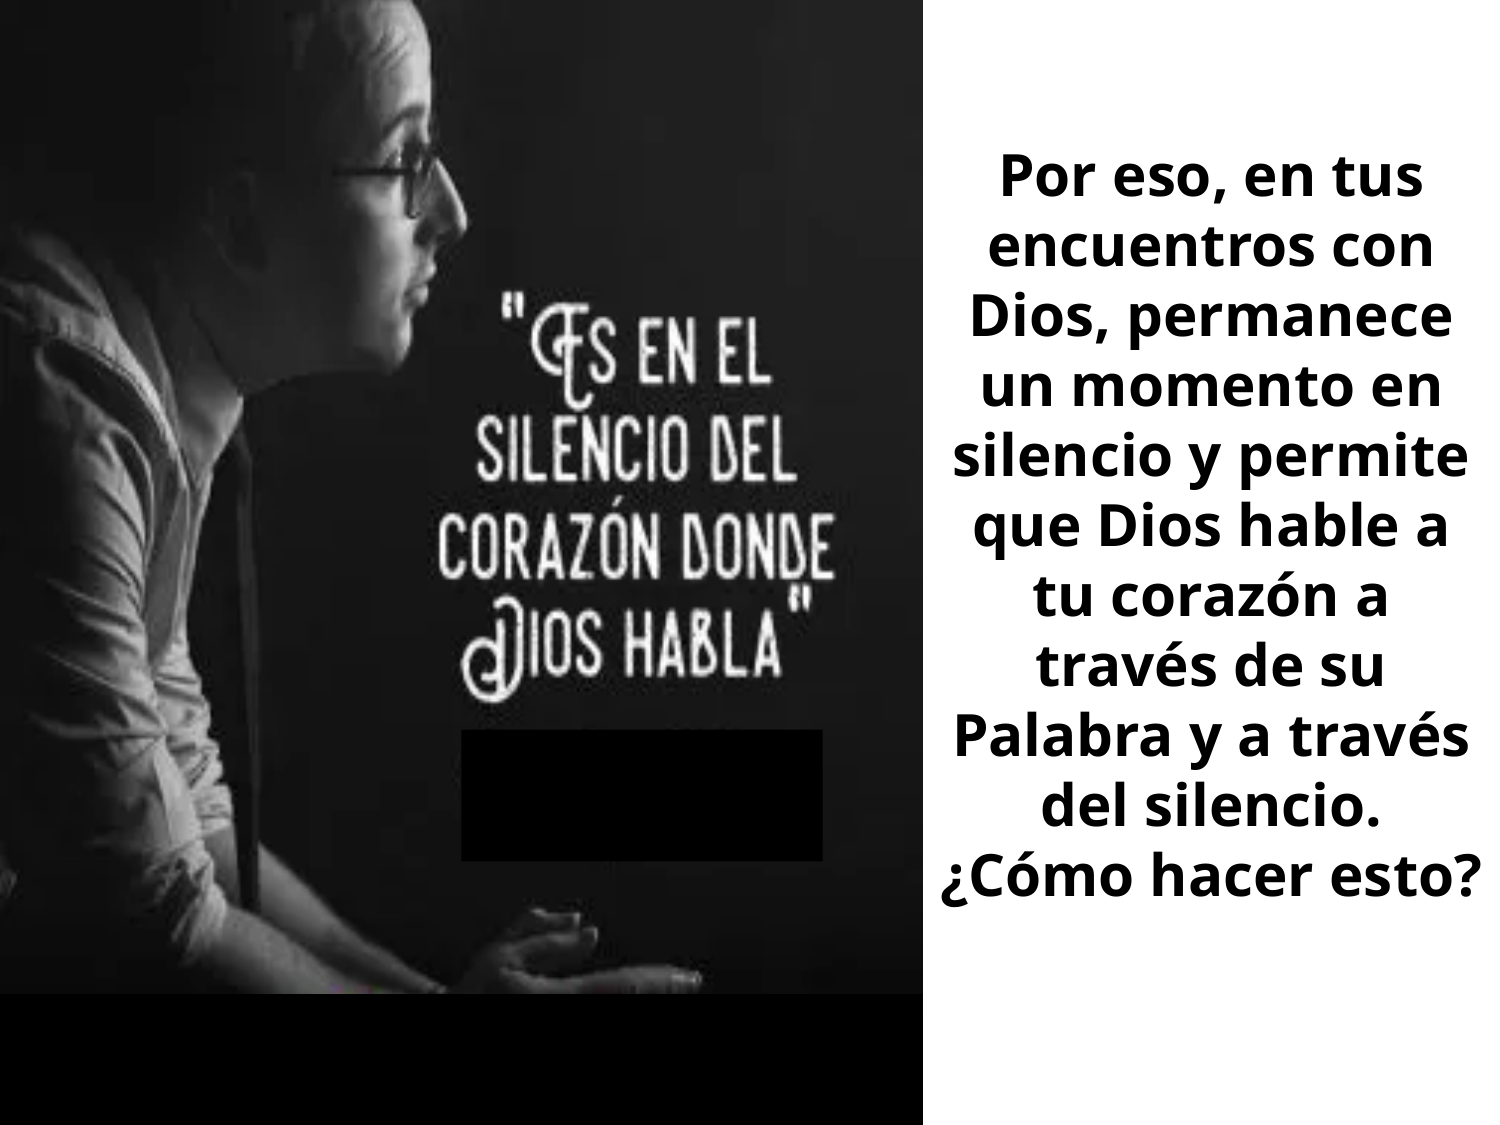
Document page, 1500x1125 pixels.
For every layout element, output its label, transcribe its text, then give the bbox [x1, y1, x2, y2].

picture [0, 0, 923, 1125]
text_box Por eso, en tus encuentros con Dios, permanece un momento en silencio y permite que Dios hable a tu corazón a través de su Palabra y a través del silencio. ¿Cómo hacer esto? [923, 130, 1500, 916]
